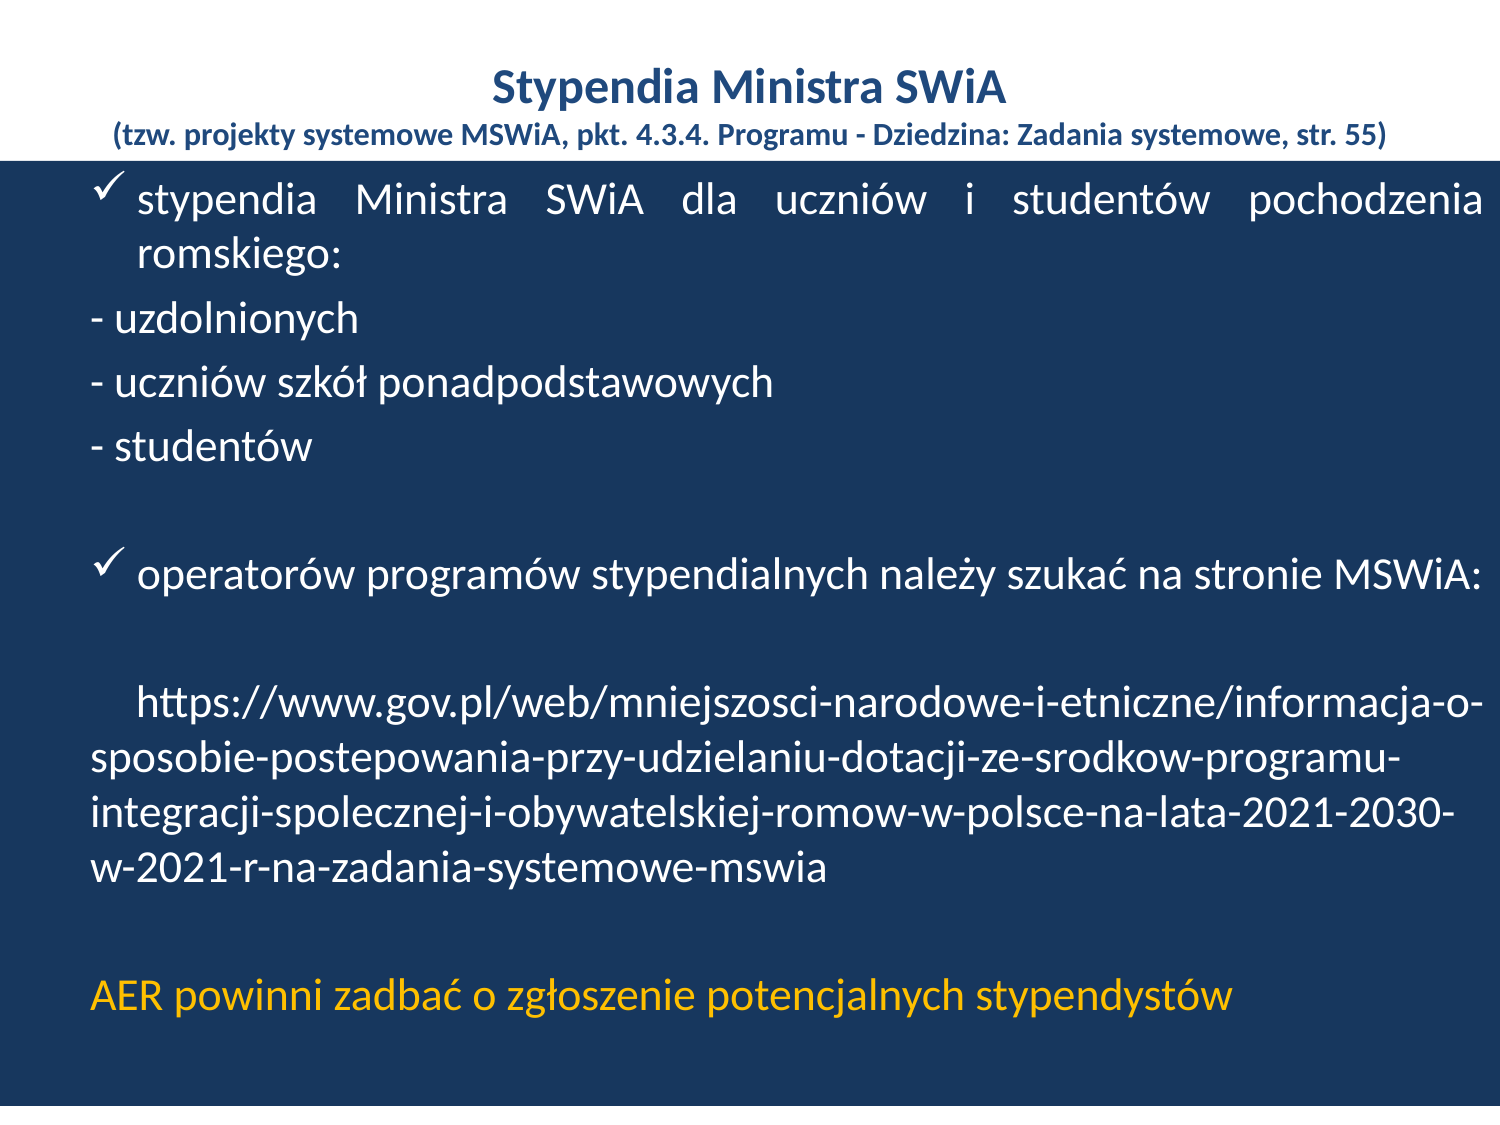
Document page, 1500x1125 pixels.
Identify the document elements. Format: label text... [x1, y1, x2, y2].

title Stypendia Ministra SWiA (tzw. projekty systemowe MSWiA, pkt. 4.3.4. Programu - Dziedzina: Zadania systemowe, str. 55) [75, 45, 1425, 160]
list stypendia Ministra SWiA dla uczniów i studentów pochodzenia romskiego: - uzdolnionych - uczniów szkół ponadpodstawowych - studentów operatorów programów stypendialnych należy szukać na stronie MSWiA: https://www.gov.pl/web/mniejszosci-narodowe-i-etniczne/informacja-o-sposobie-postepowania-przy-udzielaniu-dotacji-ze-srodkow-programu-integracji-spolecznej-i-obywatelskiej-romow-w-polsce-na-lata-2021-2030-w-2021-r-na-zadania-systemowe-mswia AER powinni zadbać o zgłoszenie potencjalnych stypendystów [0, 160, 1500, 1106]
